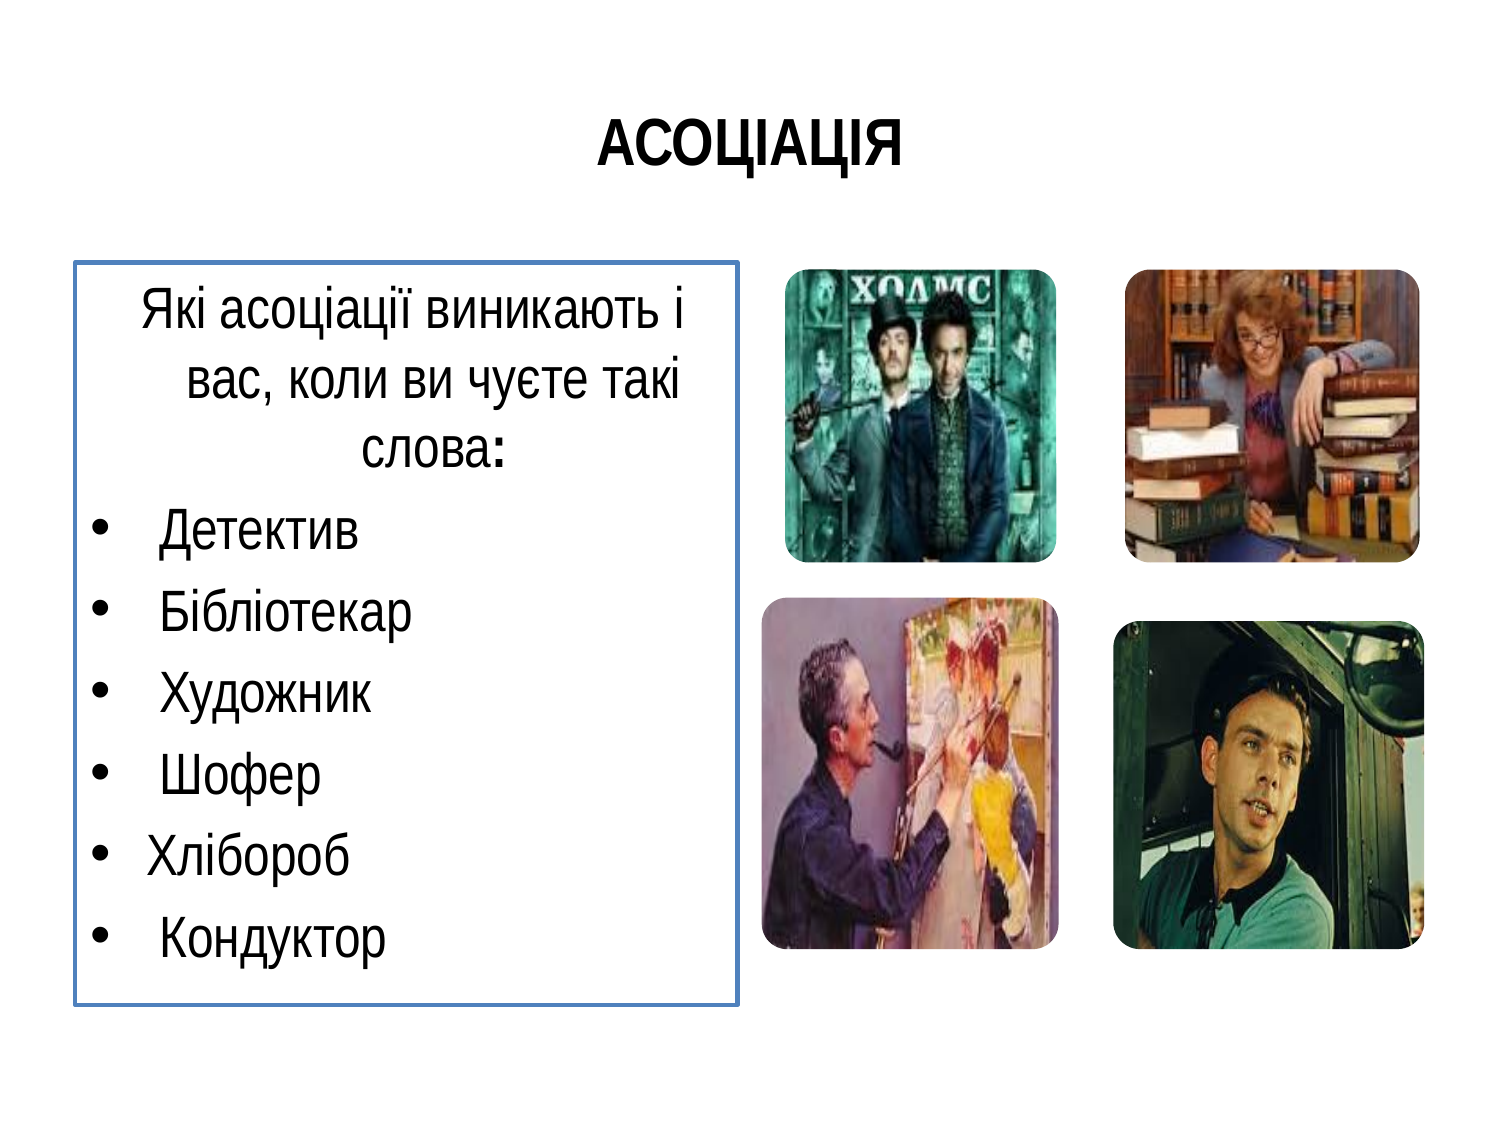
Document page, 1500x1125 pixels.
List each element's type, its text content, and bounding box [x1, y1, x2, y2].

picture [1113, 620, 1425, 950]
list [784, 269, 1057, 563]
picture [761, 597, 1059, 950]
title АСОЦІАЦІЯ [75, 45, 1425, 233]
picture [1124, 269, 1420, 563]
list Які асоціації виникають і вас, коли ви чуєте такі слова: Детектив Бібліотекар Художник Шофер Хлібороб Кондуктор [73, 260, 740, 1007]
